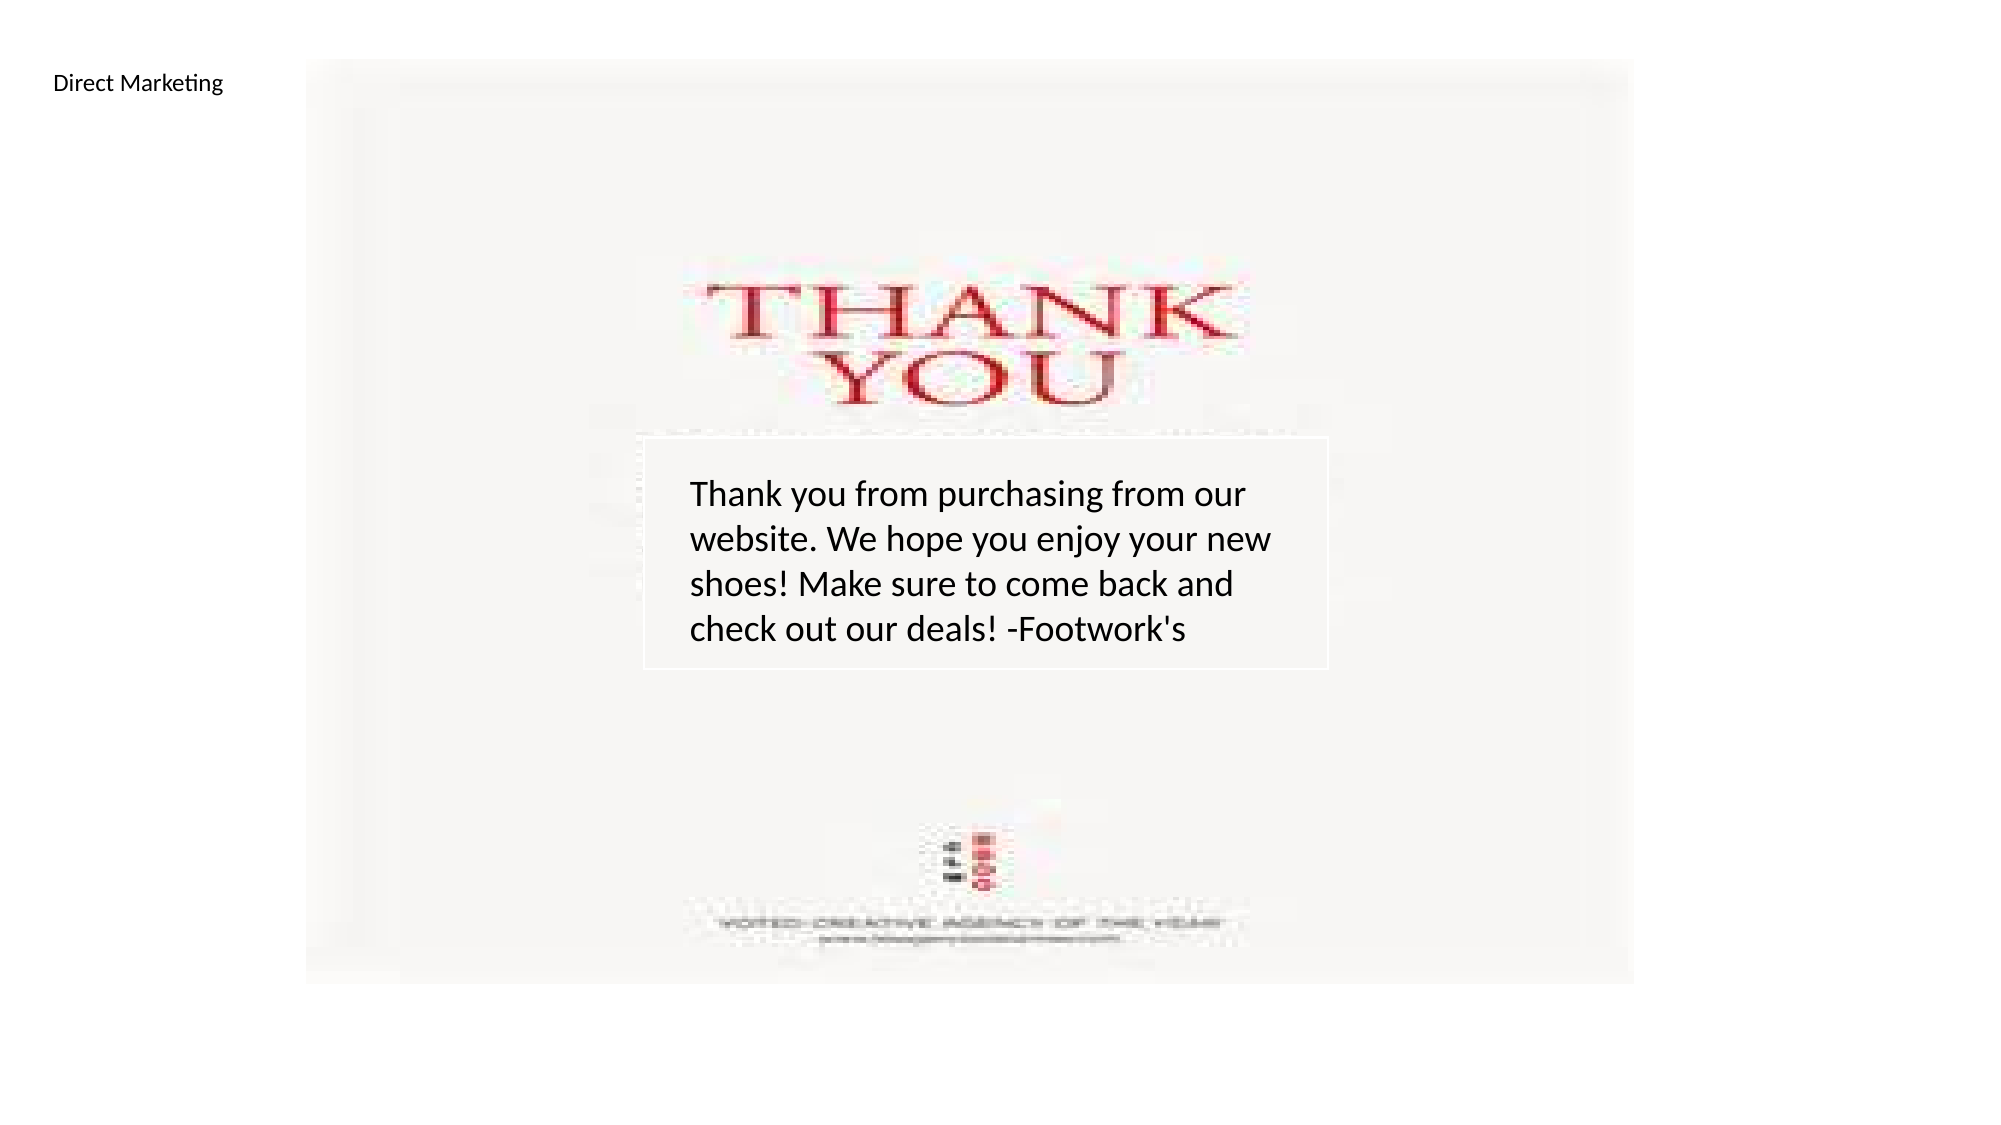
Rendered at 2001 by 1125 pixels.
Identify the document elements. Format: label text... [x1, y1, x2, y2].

text_box Direct Marketing [38, 59, 306, 104]
picture [306, 59, 1635, 985]
